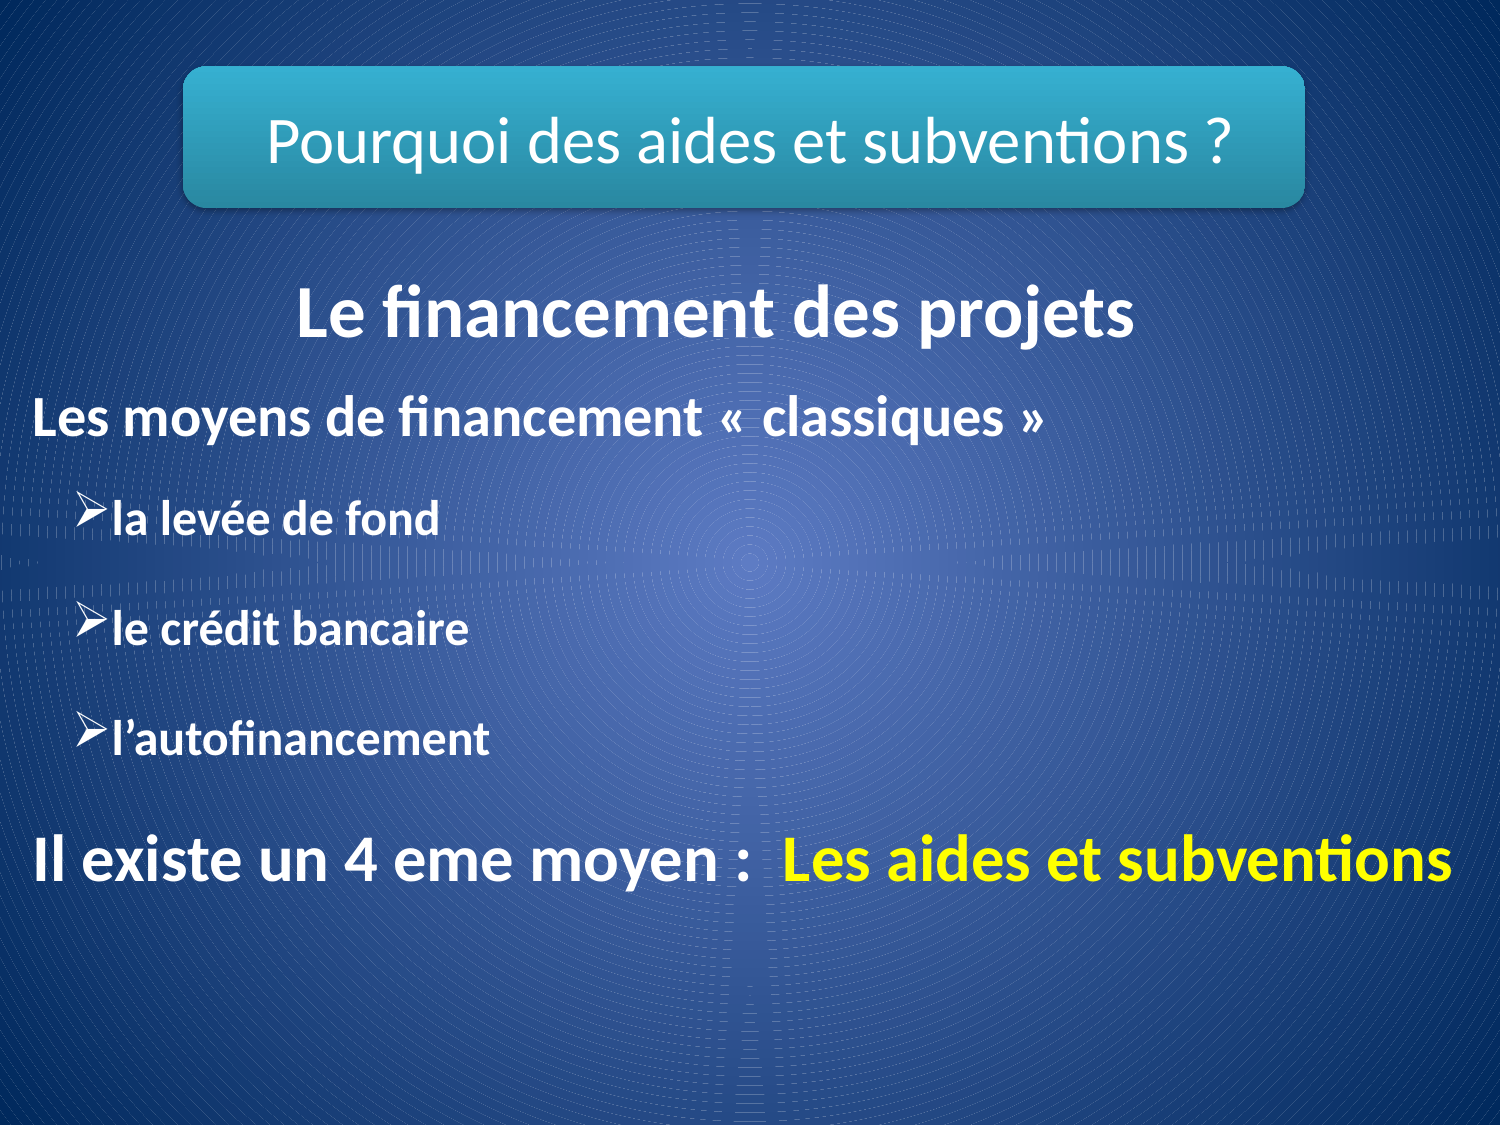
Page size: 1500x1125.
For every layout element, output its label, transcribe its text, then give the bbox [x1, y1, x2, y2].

text_box Le financement des projets Les moyens de financement « classiques » la levée de fond le crédit bancaire l’autofinancement Il existe un 4 eme moyen : Les aides et subventions [17, 255, 1471, 903]
text_box [182, 66, 230, 209]
text_box [1272, 66, 1306, 208]
title Pourquoi des aides et subventions ? [230, 42, 1272, 231]
